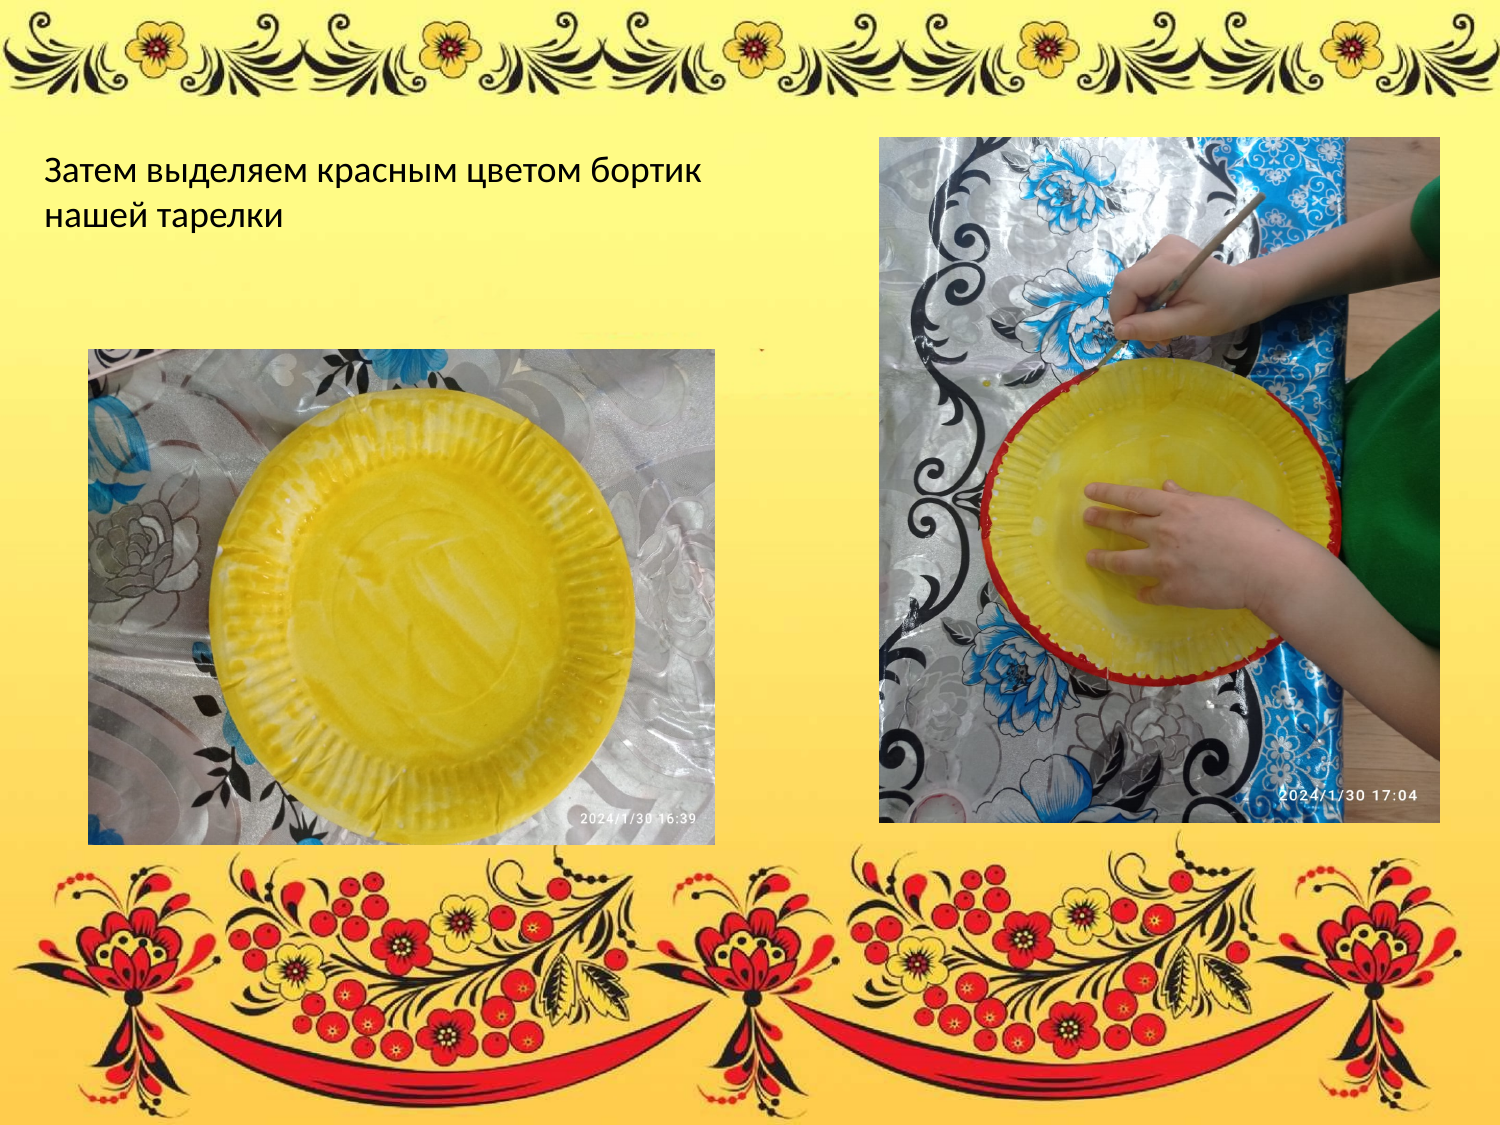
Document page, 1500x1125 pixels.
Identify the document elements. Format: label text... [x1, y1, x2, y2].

picture [0, 0, 1500, 1125]
text_box Затем выделяем красным цветом бортик нашей тарелки [29, 137, 739, 242]
